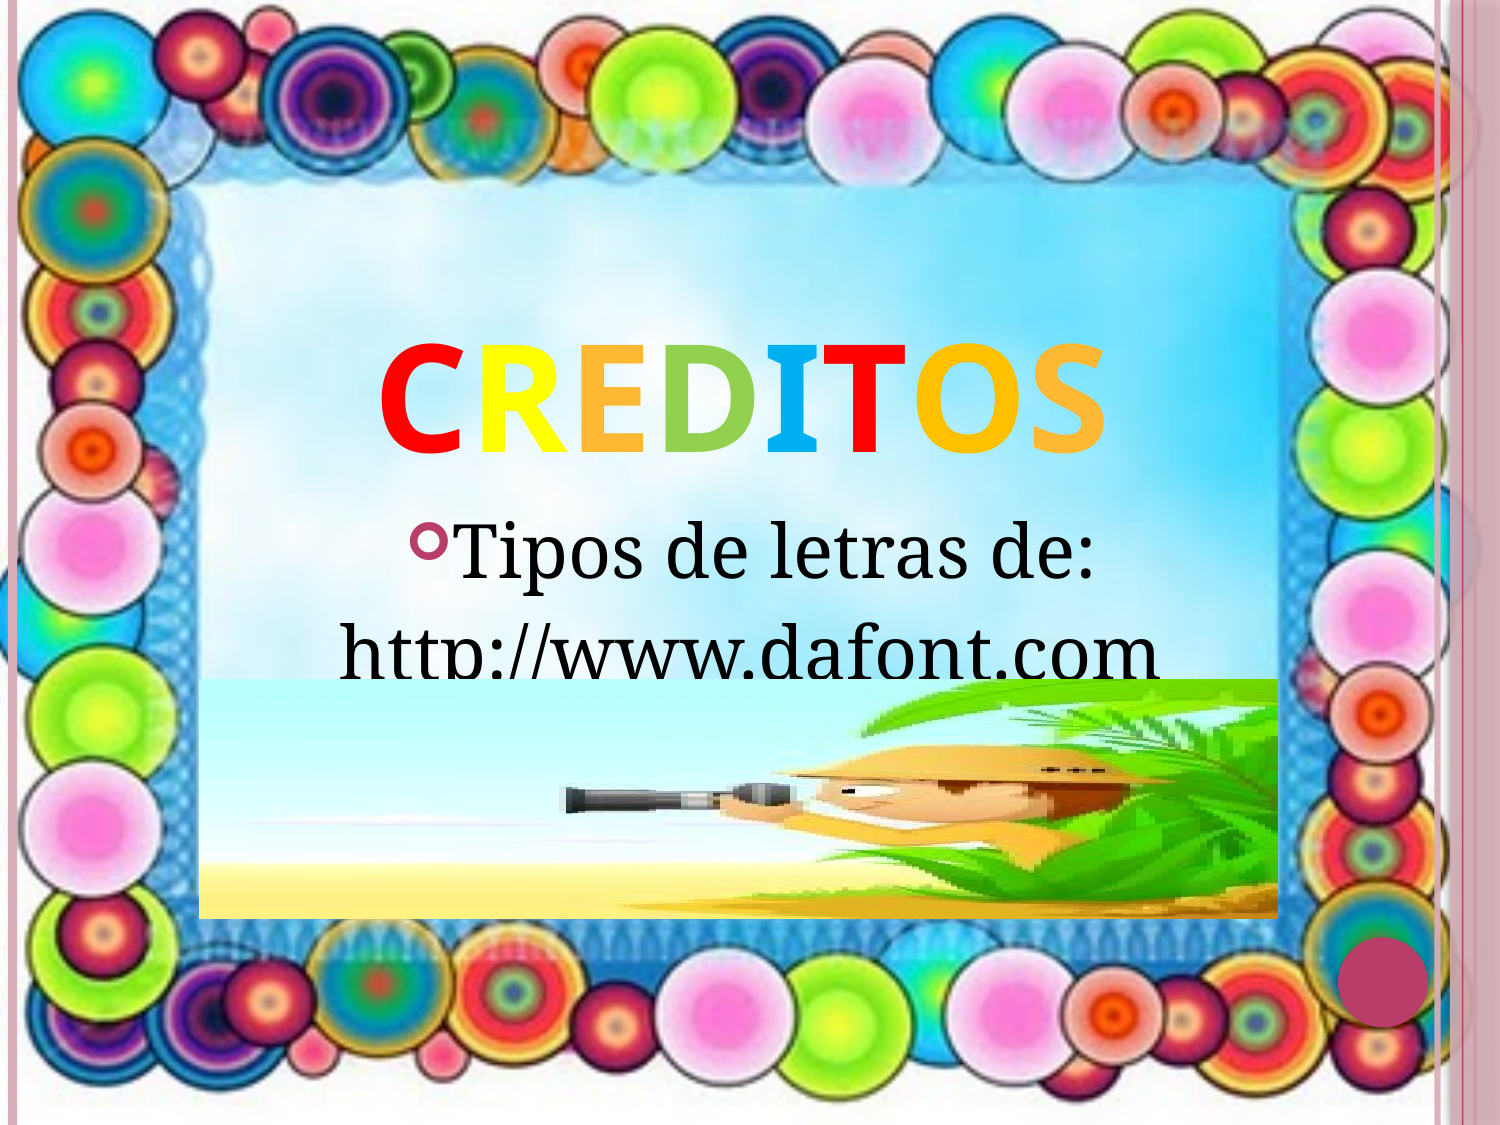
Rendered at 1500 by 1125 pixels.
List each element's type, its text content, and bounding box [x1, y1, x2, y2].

picture [1441, 1008, 1449, 1125]
picture [18, 0, 1434, 1125]
picture [1441, 0, 1449, 1004]
picture [0, 0, 7, 590]
picture [0, 639, 7, 1125]
list Tipos de letras de: http://www.dafont.com [76, 290, 1427, 1034]
picture [0, 602, 7, 630]
